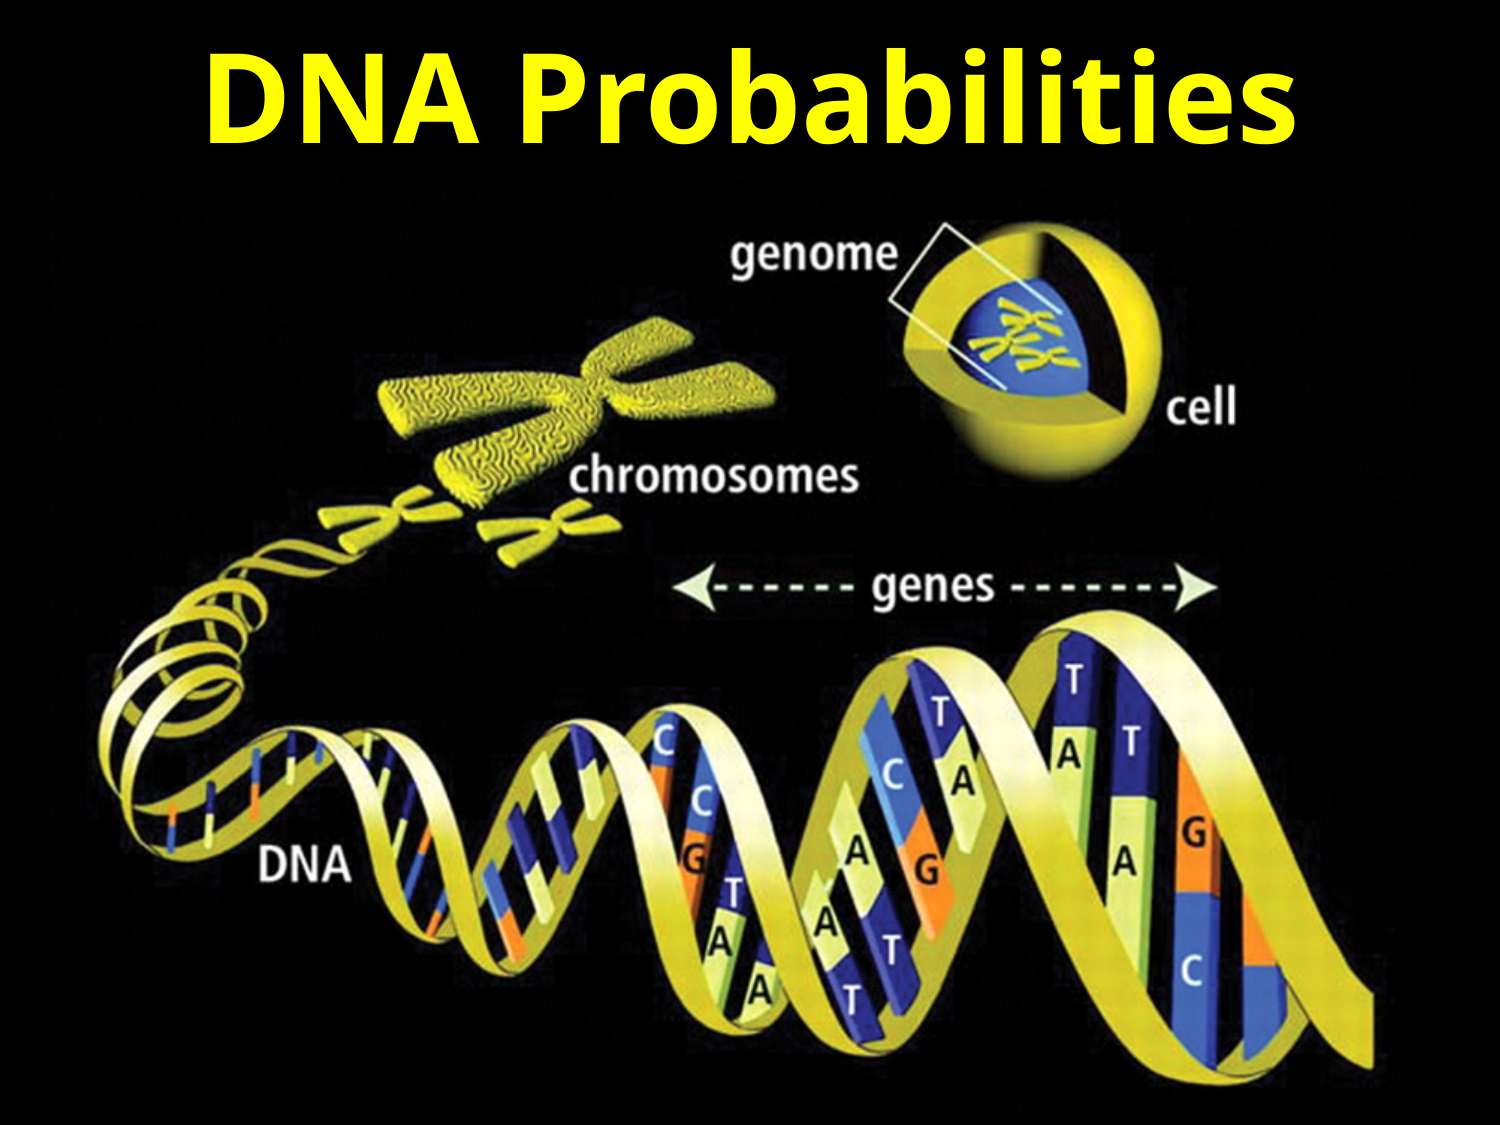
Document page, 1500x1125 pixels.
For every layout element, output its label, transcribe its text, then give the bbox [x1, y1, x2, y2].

title DNA Probabilities [0, 0, 1500, 188]
picture [49, 174, 1412, 1125]
